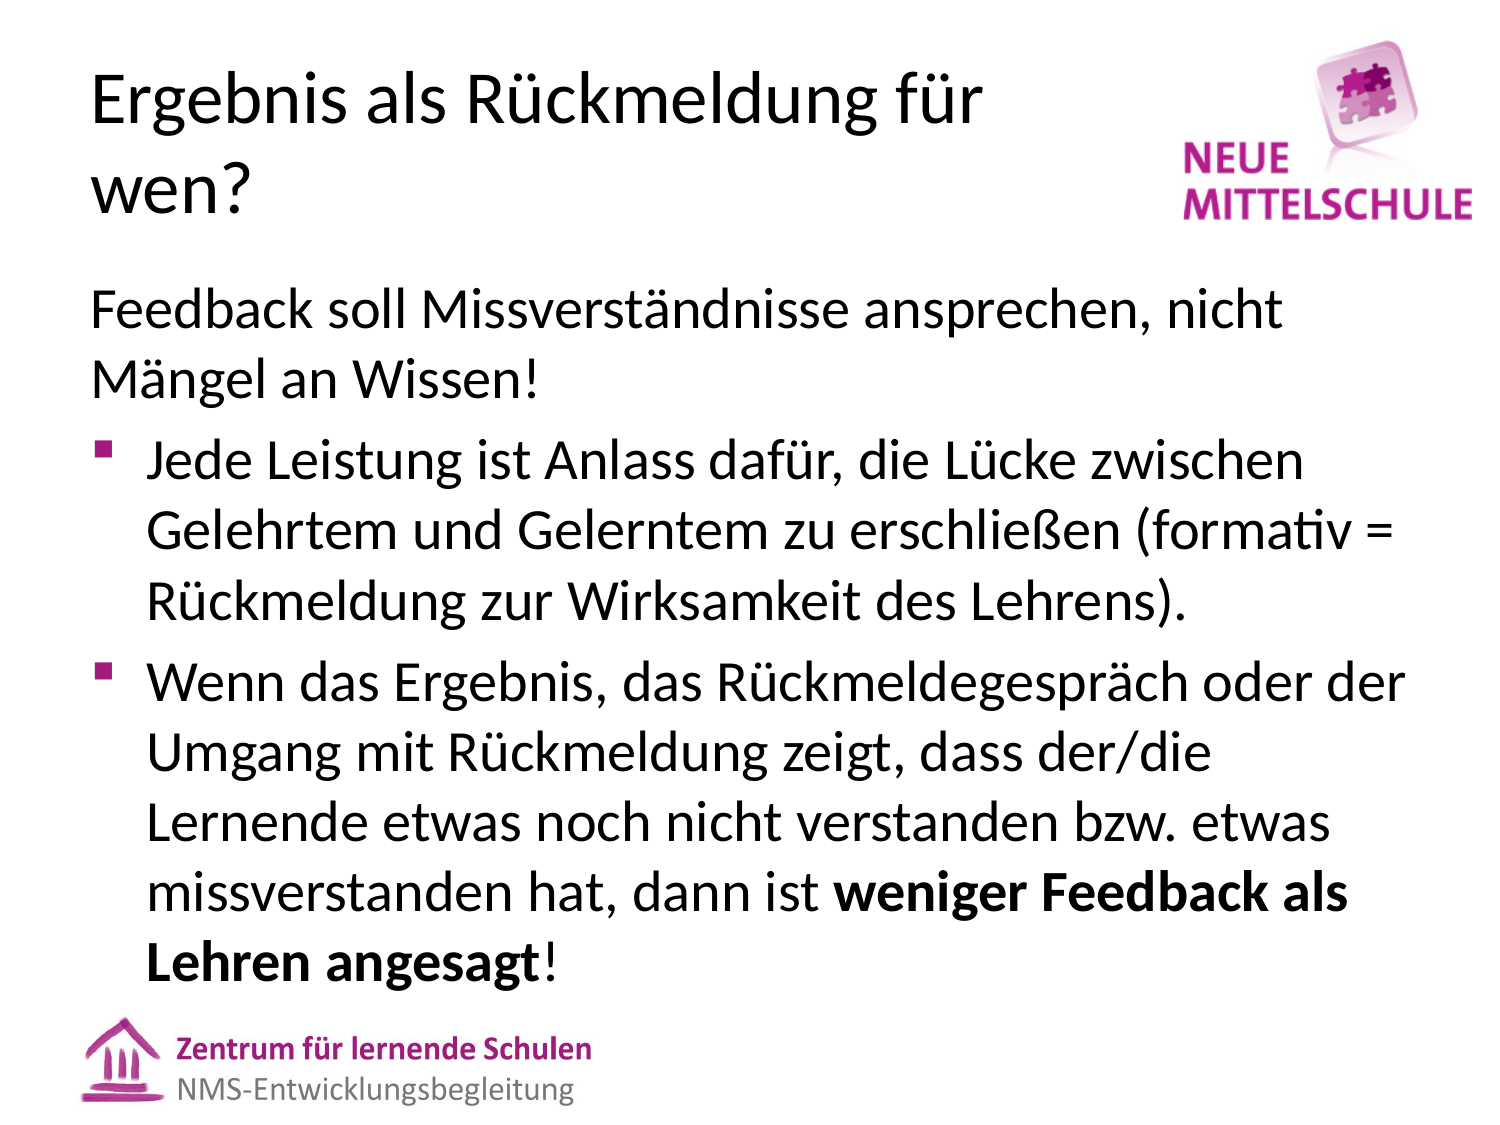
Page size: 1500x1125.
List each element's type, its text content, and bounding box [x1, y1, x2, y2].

list Feedback soll Missverständnisse ansprechen, nicht Mängel an Wissen! Jede Leistung ist Anlass dafür, die Lücke zwischen Gelehrtem und Gelerntem zu erschließen (formativ = Rückmeldung zur Wirksamkeit des Lehrens). Wenn das Ergebnis, das Rückmeldegespräch oder der Umgang mit Rückmeldung zeigt, dass der/die Lernende etwas noch nicht verstanden bzw. etwas missverstanden hat, dann ist weniger Feedback als Lehren angesagt! [75, 262, 1425, 1005]
picture [77, 1011, 632, 1125]
picture [1183, 24, 1472, 220]
title Ergebnis als Rückmeldung für wen? [75, 45, 1152, 233]
